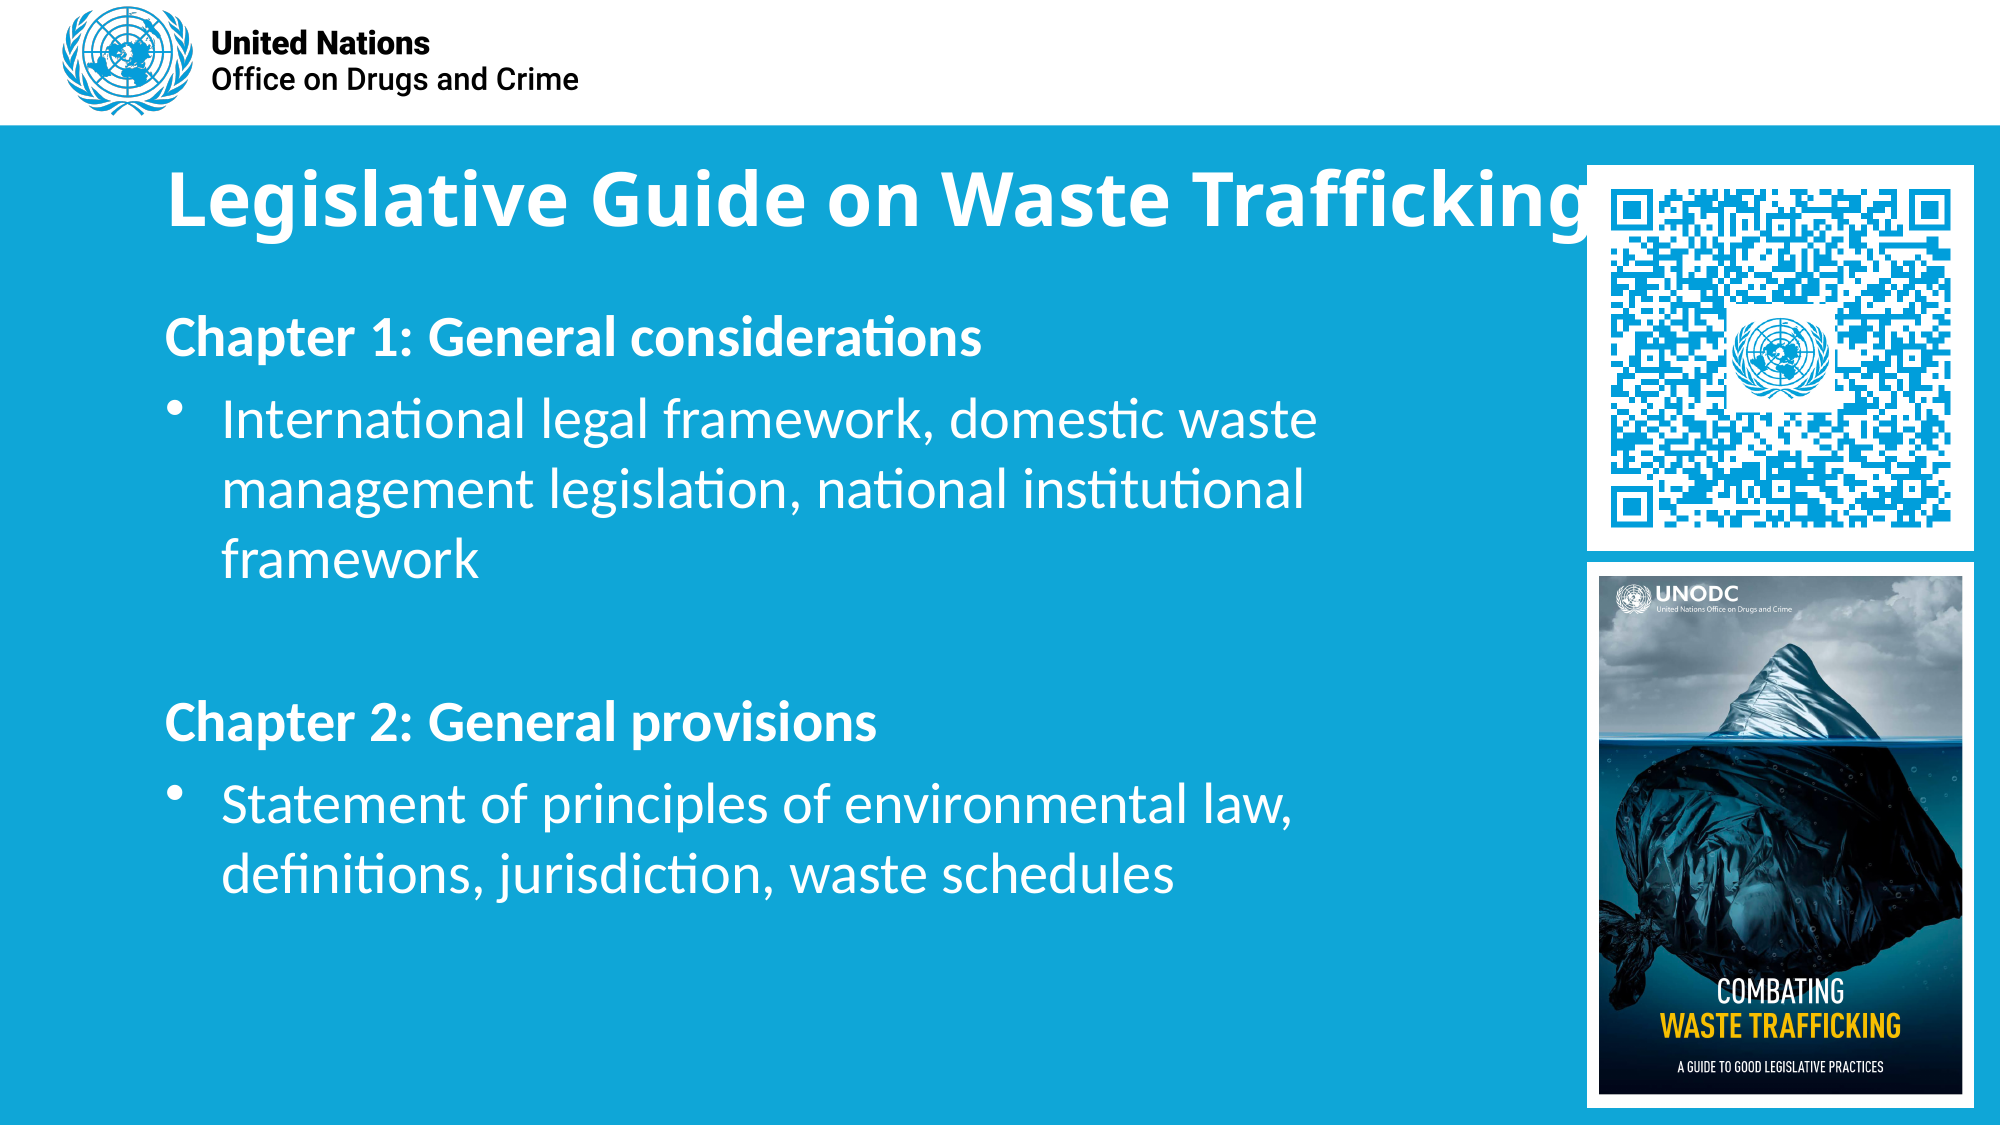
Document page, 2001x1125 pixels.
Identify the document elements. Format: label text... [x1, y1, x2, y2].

title Legislative Guide on Waste Trafficking [150, 125, 1850, 268]
picture [31, 0, 611, 125]
picture [1588, 563, 1973, 1107]
list Chapter 1: General considerations International legal framework, domestic waste management legislation, national institutional framework Chapter 2: General provisions Statement of principles of environmental law, definitions, jurisdiction, waste schedules [150, 290, 1520, 1012]
picture [1587, 166, 1973, 550]
